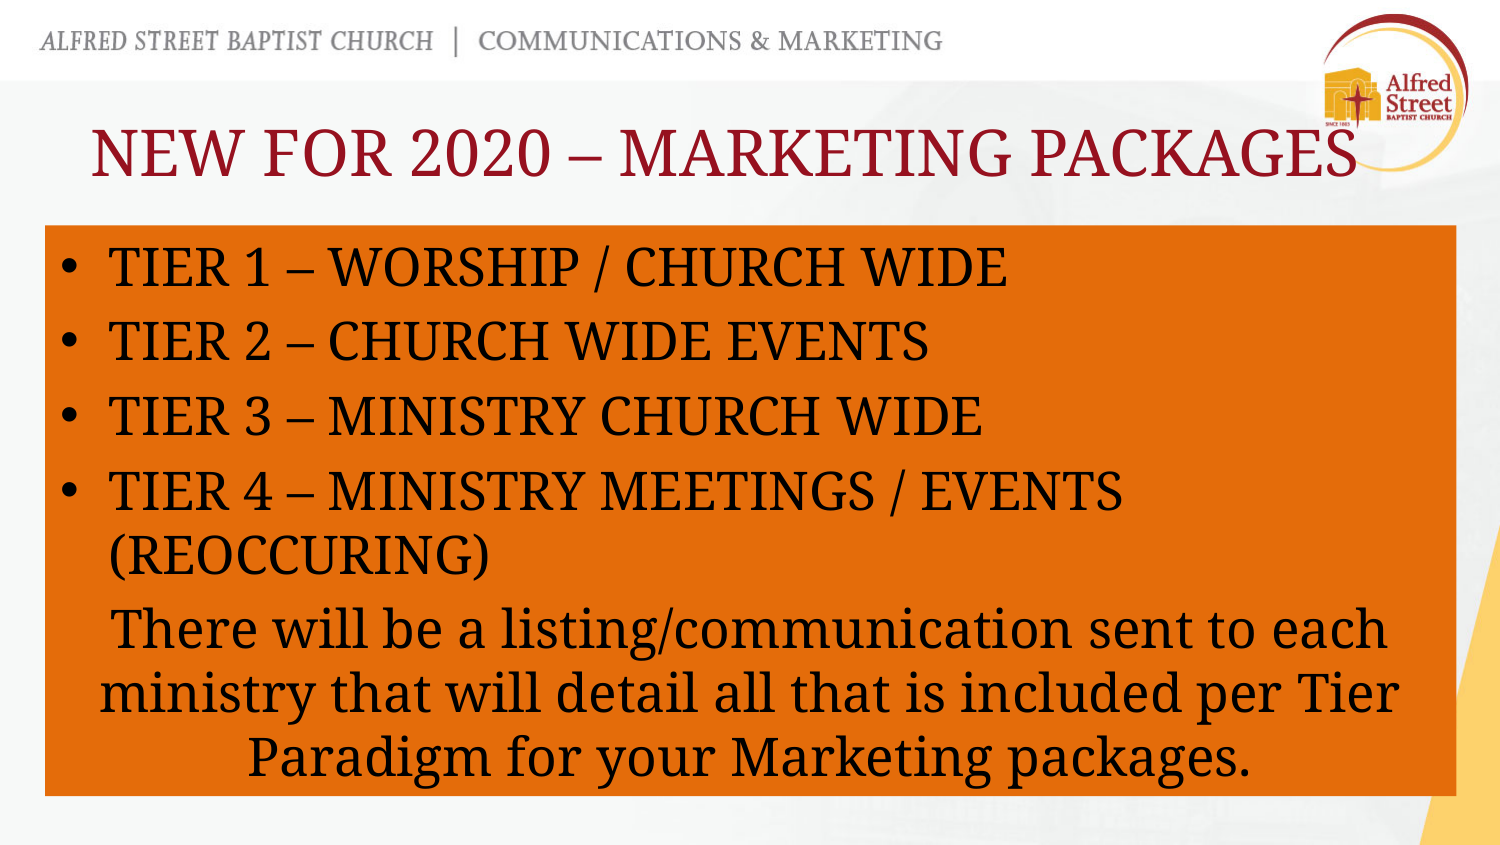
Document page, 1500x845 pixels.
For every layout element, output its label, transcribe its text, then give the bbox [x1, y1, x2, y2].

title NEW FOR 2020 – MARKETING PACKAGES [75, 104, 1425, 198]
picture [0, 0, 1500, 845]
list TIER 1 – WORSHIP / CHURCH WIDE TIER 2 – CHURCH WIDE EVENTS TIER 3 – MINISTRY CHURCH WIDE TIER 4 – MINISTRY MEETINGS / EVENTS (REOCCURING) There will be a listing/communication sent to each ministry that will detail all that is included per Tier Paradigm for your Marketing packages. [45, 225, 1457, 797]
